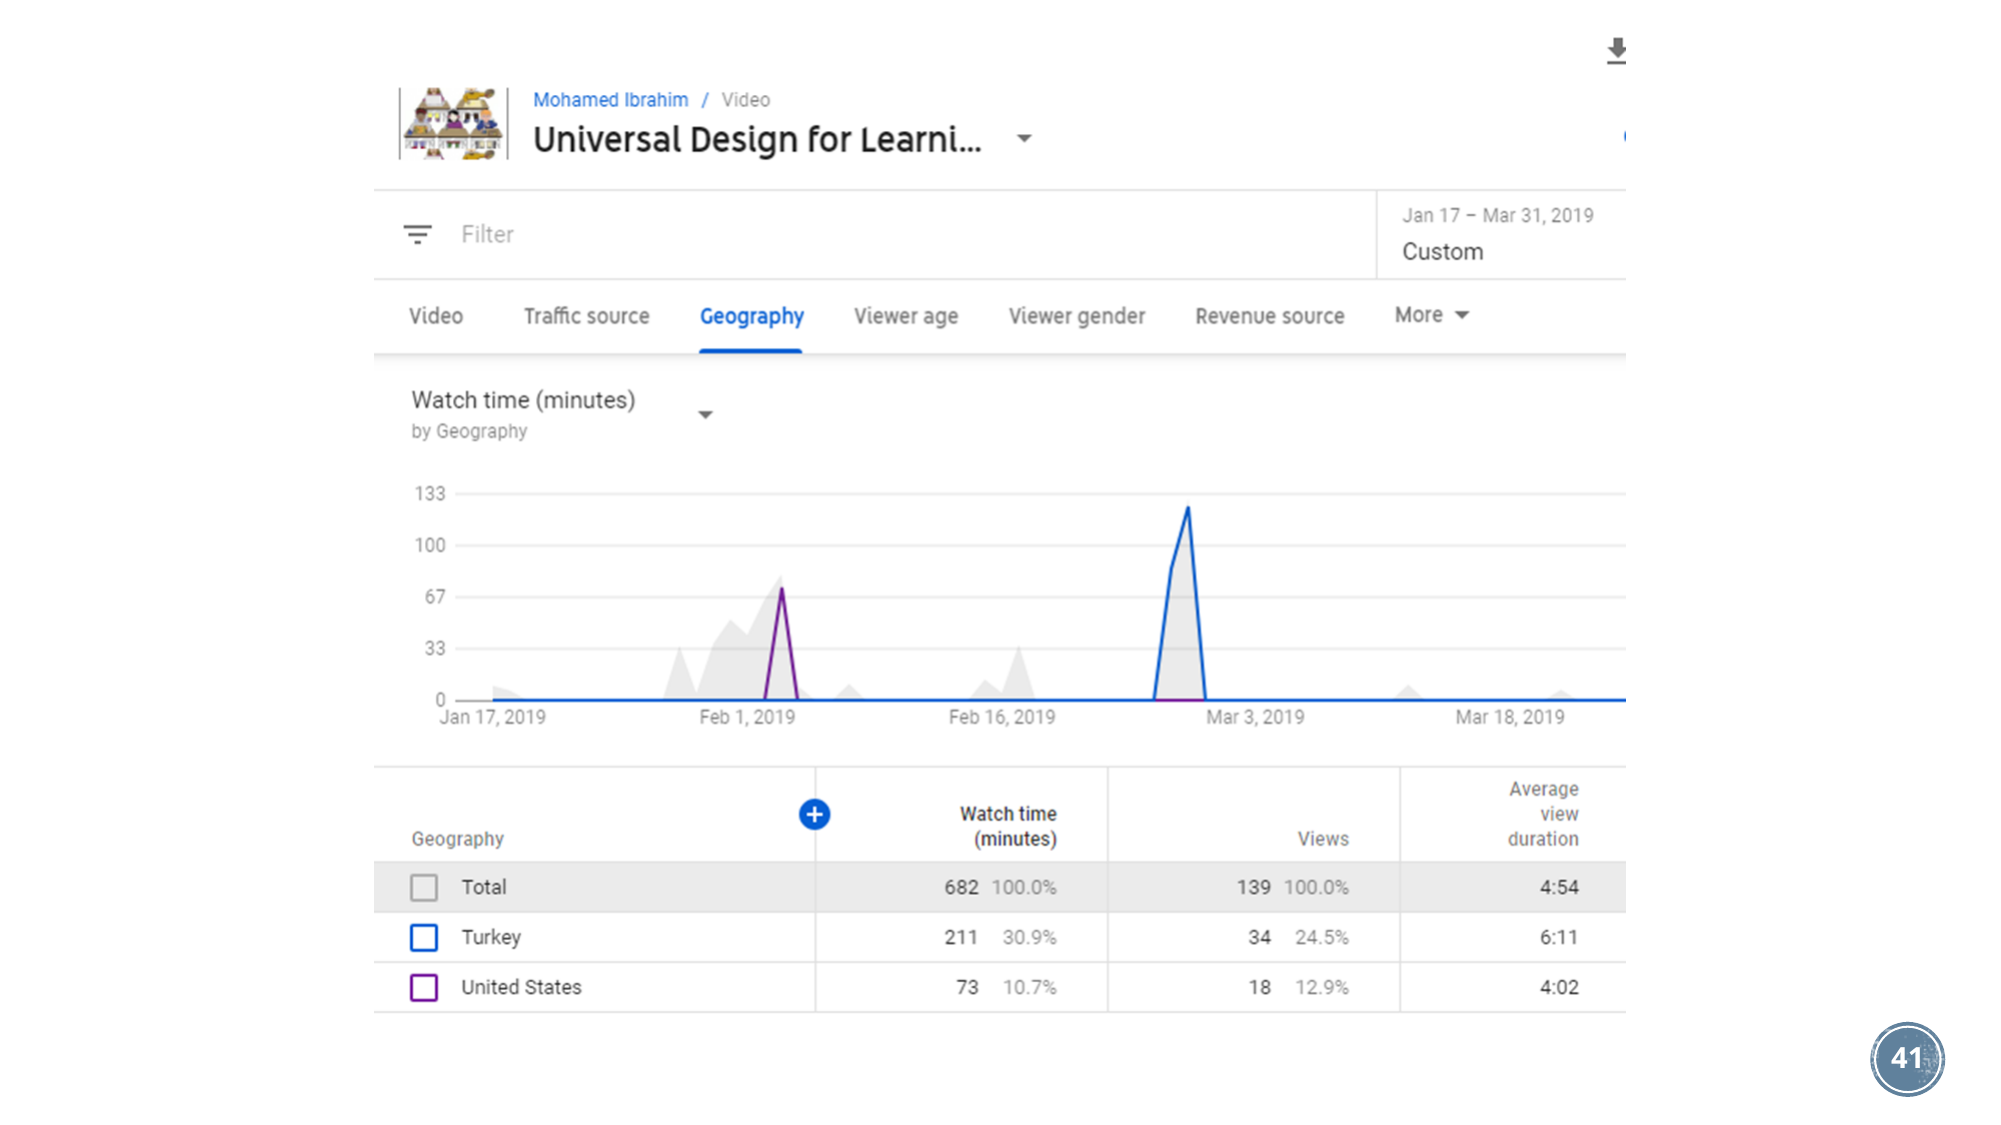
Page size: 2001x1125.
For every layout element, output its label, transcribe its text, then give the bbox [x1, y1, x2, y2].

picture [374, 19, 1626, 1105]
slide_number 41 [1855, 1028, 1961, 1089]
